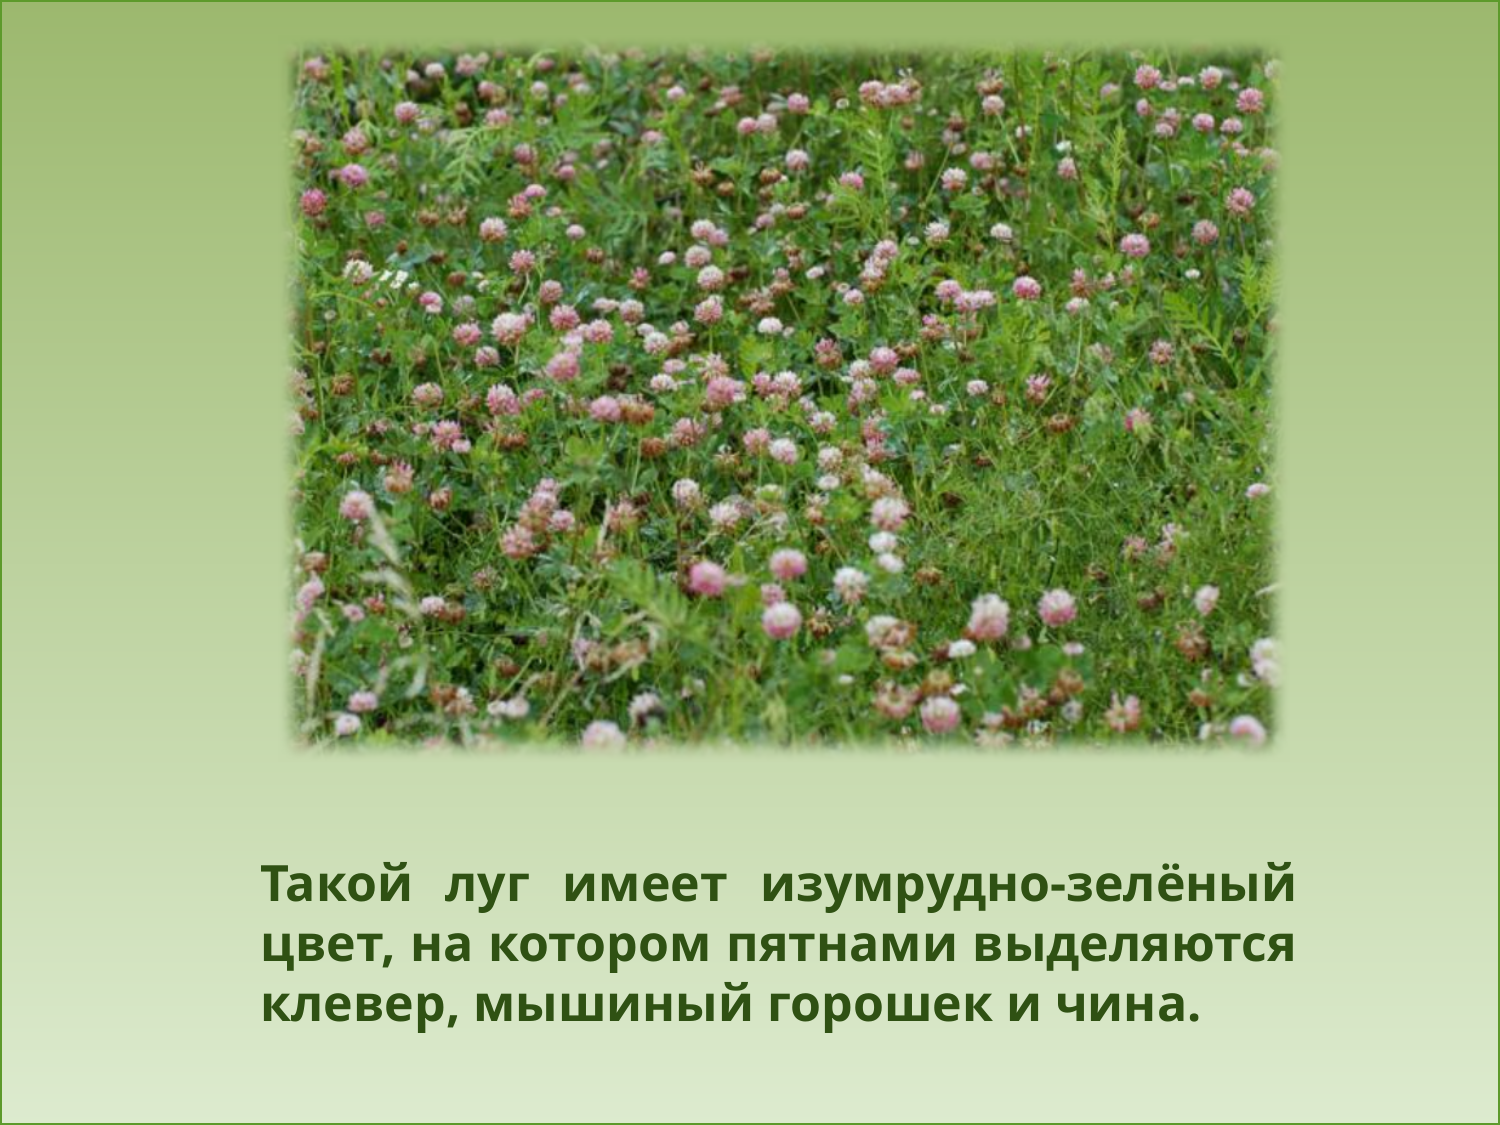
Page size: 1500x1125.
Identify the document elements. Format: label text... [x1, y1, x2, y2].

text_box [0, 0, 1500, 1125]
text_box Такой луг имеет изумрудно-зелёный цвет, на котором пятнами выделяются клевер, мышиный горошек и чина. [246, 843, 1313, 1039]
picture [278, 34, 1290, 762]
